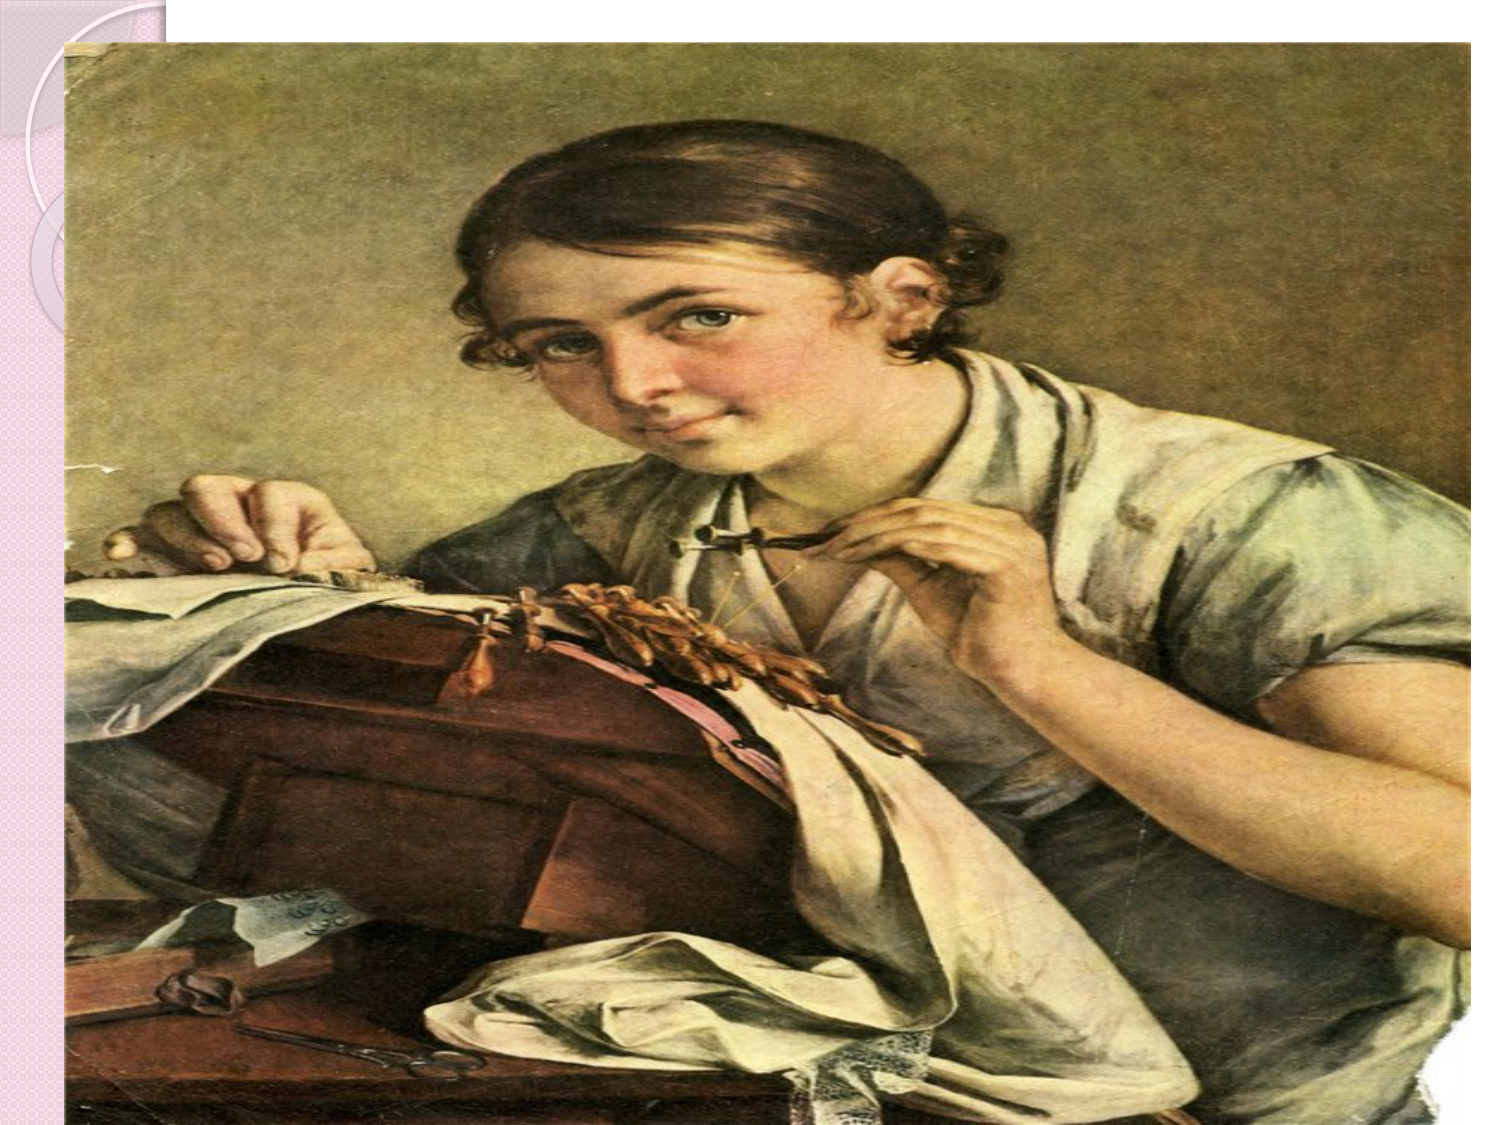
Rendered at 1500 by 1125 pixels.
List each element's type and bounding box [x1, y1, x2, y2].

list [64, 42, 1471, 1125]
